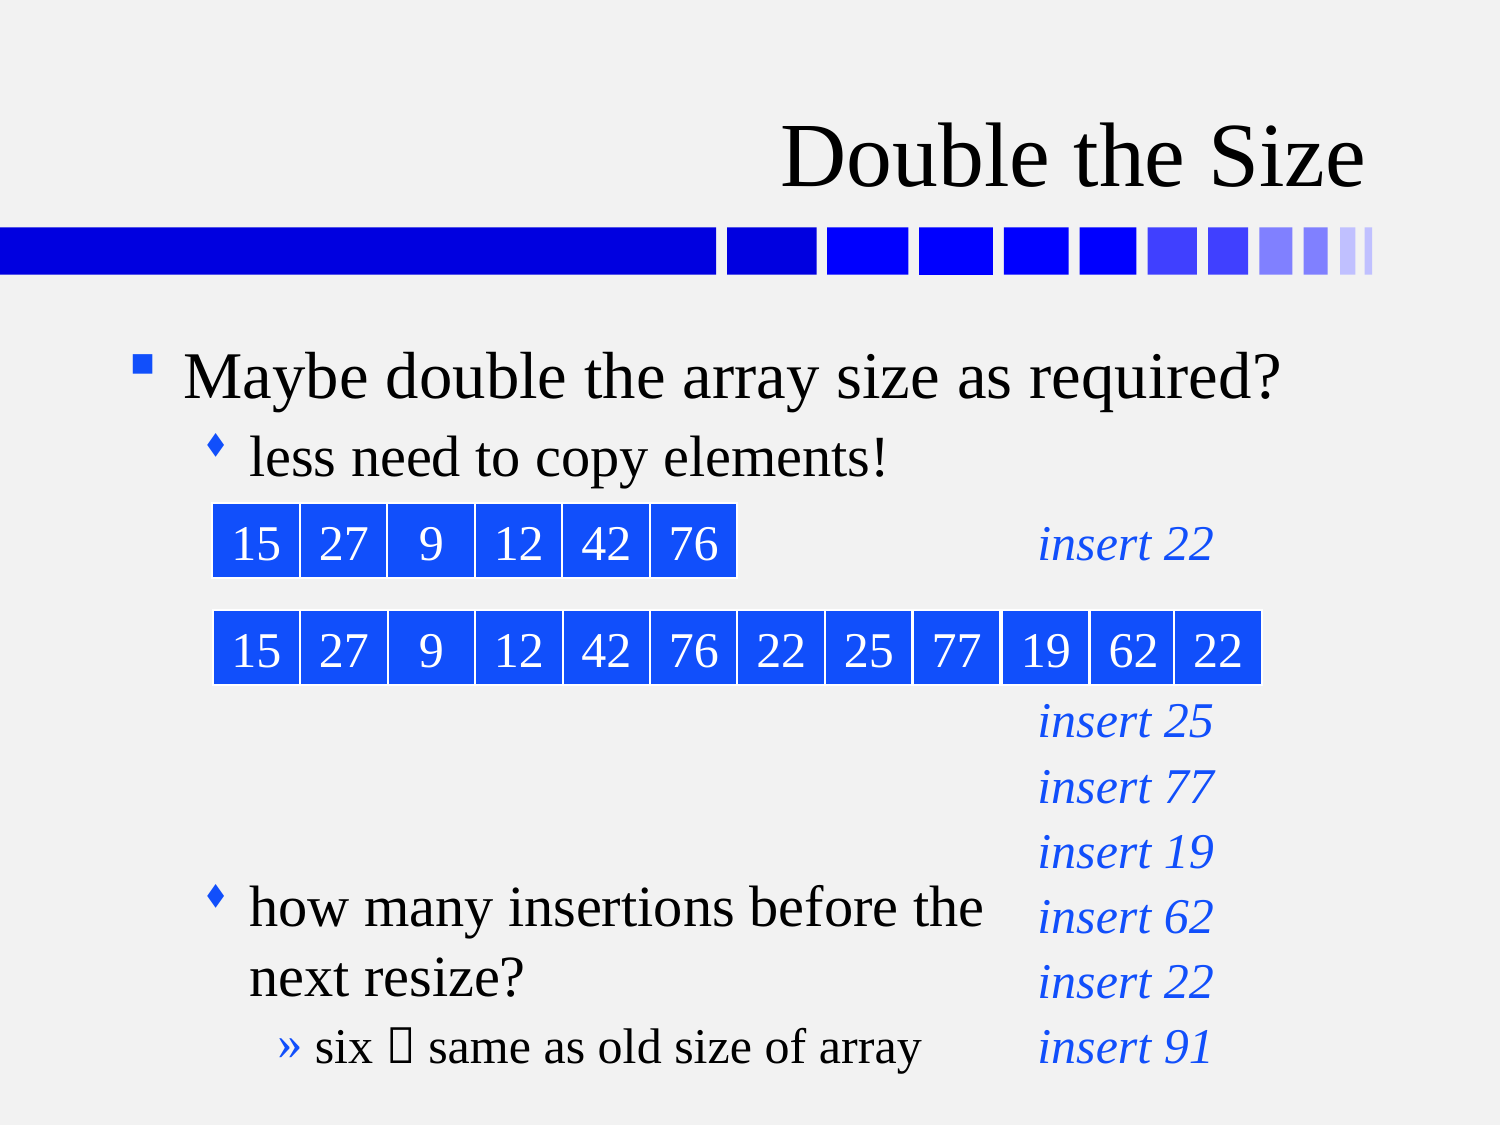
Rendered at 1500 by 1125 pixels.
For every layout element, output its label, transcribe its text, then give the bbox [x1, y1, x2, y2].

text_box insert 22 [1022, 503, 1230, 579]
text_box insert 19 [1022, 810, 1230, 876]
text_box insert 22 [1022, 941, 1230, 1006]
title Double the Size [109, 27, 1383, 213]
text_box insert 25 [1022, 693, 1230, 745]
text_box insert 77 [1022, 745, 1230, 810]
text_box insert 91 [1022, 1006, 1230, 1082]
list Maybe double the array size as required? less need to copy elements! how many insertions before the next resize? six  same as old size of array [111, 324, 1388, 1001]
text_box insert 62 [1022, 876, 1230, 941]
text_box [212, 503, 738, 579]
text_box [212, 610, 735, 686]
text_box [737, 610, 1263, 686]
